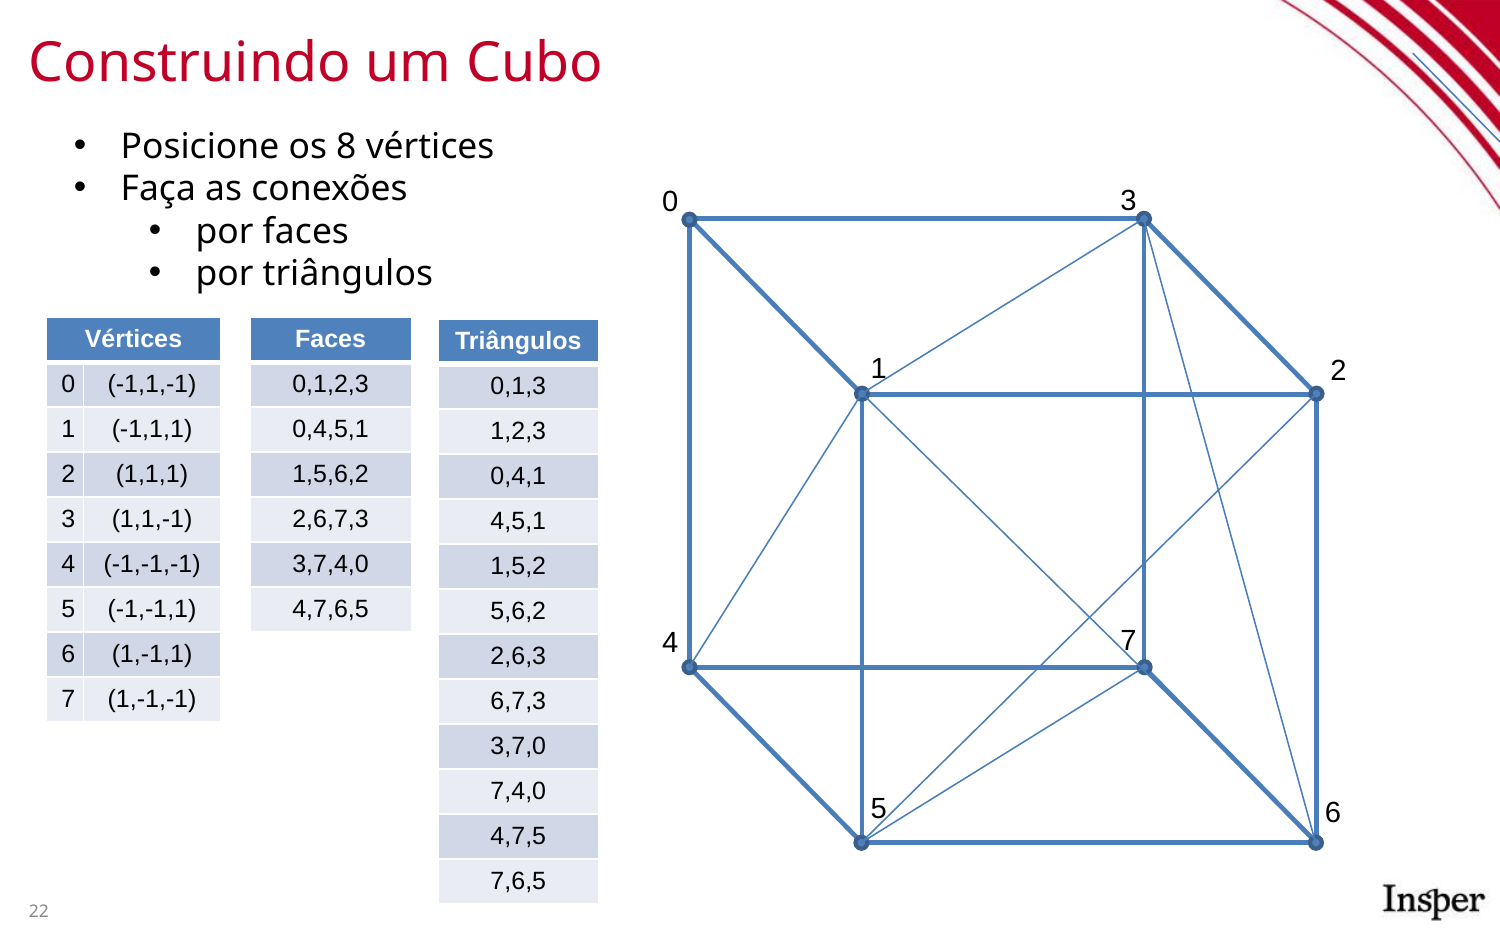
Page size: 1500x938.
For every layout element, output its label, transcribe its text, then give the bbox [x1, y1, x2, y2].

table_cell (-1,1,-1) [84, 365, 220, 406]
table_cell 1,5,2 [439, 545, 598, 588]
text_box 0 [647, 175, 690, 225]
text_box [1412, 52, 1500, 229]
table_cell 6,7,3 [439, 680, 598, 723]
table_cell 1,5,6,2 [251, 453, 411, 496]
picture [249, 0, 1500, 115]
table_cell 3,7,0 [439, 725, 598, 768]
table_cell (1,1,-1) [84, 498, 220, 541]
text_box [688, 218, 1317, 844]
table_cell 6 [47, 633, 83, 676]
table_cell 4 [47, 543, 83, 586]
picture [249, 229, 1500, 938]
table_cell 2 [47, 453, 83, 496]
table_cell 5 [47, 588, 83, 631]
table_cell 0,4,5,1 [251, 408, 411, 451]
text_box 3 [1105, 173, 1144, 214]
table_cell (-1,-1,-1) [84, 543, 220, 586]
table_header Vértices [47, 318, 220, 360]
title Construindo um Cubo [13, 18, 1397, 104]
table_cell 7 [47, 678, 83, 721]
table_cell 0,4,1 [439, 455, 598, 498]
table_cell (1,-1,1) [84, 633, 220, 676]
slide_number 22 [0, 887, 78, 938]
table_cell 5,6,2 [439, 590, 598, 633]
table_cell 1,2,3 [439, 410, 598, 453]
table_cell 2,6,7,3 [251, 498, 411, 541]
table_cell 4,5,1 [439, 500, 598, 543]
table_cell 0,1,3 [439, 367, 598, 408]
text_box 6 [1322, 786, 1360, 837]
text_box 4 [647, 615, 682, 666]
table_cell 7,6,5 [439, 860, 598, 903]
table_cell 3 [47, 498, 83, 541]
table_header Triângulos [439, 320, 598, 361]
table_cell (1,-1,-1) [84, 678, 220, 721]
table_cell 0,1,2,3 [251, 365, 411, 406]
table_cell (-1,-1,1) [84, 588, 220, 631]
table_cell (-1,1,1) [84, 408, 220, 451]
table_cell (1,1,1) [84, 453, 220, 496]
table_cell 4,7,6,5 [251, 588, 411, 631]
table_cell 1 [47, 408, 83, 451]
table_cell 4,7,5 [439, 815, 598, 858]
table_cell 7,4,0 [439, 770, 598, 813]
table_cell 3,7,4,0 [251, 543, 411, 586]
text_box 2 [1322, 343, 1354, 394]
table_cell 2,6,3 [439, 635, 598, 678]
table_header Faces [251, 318, 411, 360]
list Posicione os 8 vértices Faça as conexões por faces por triângulos [58, 115, 1442, 395]
table_cell 0 [47, 365, 83, 406]
